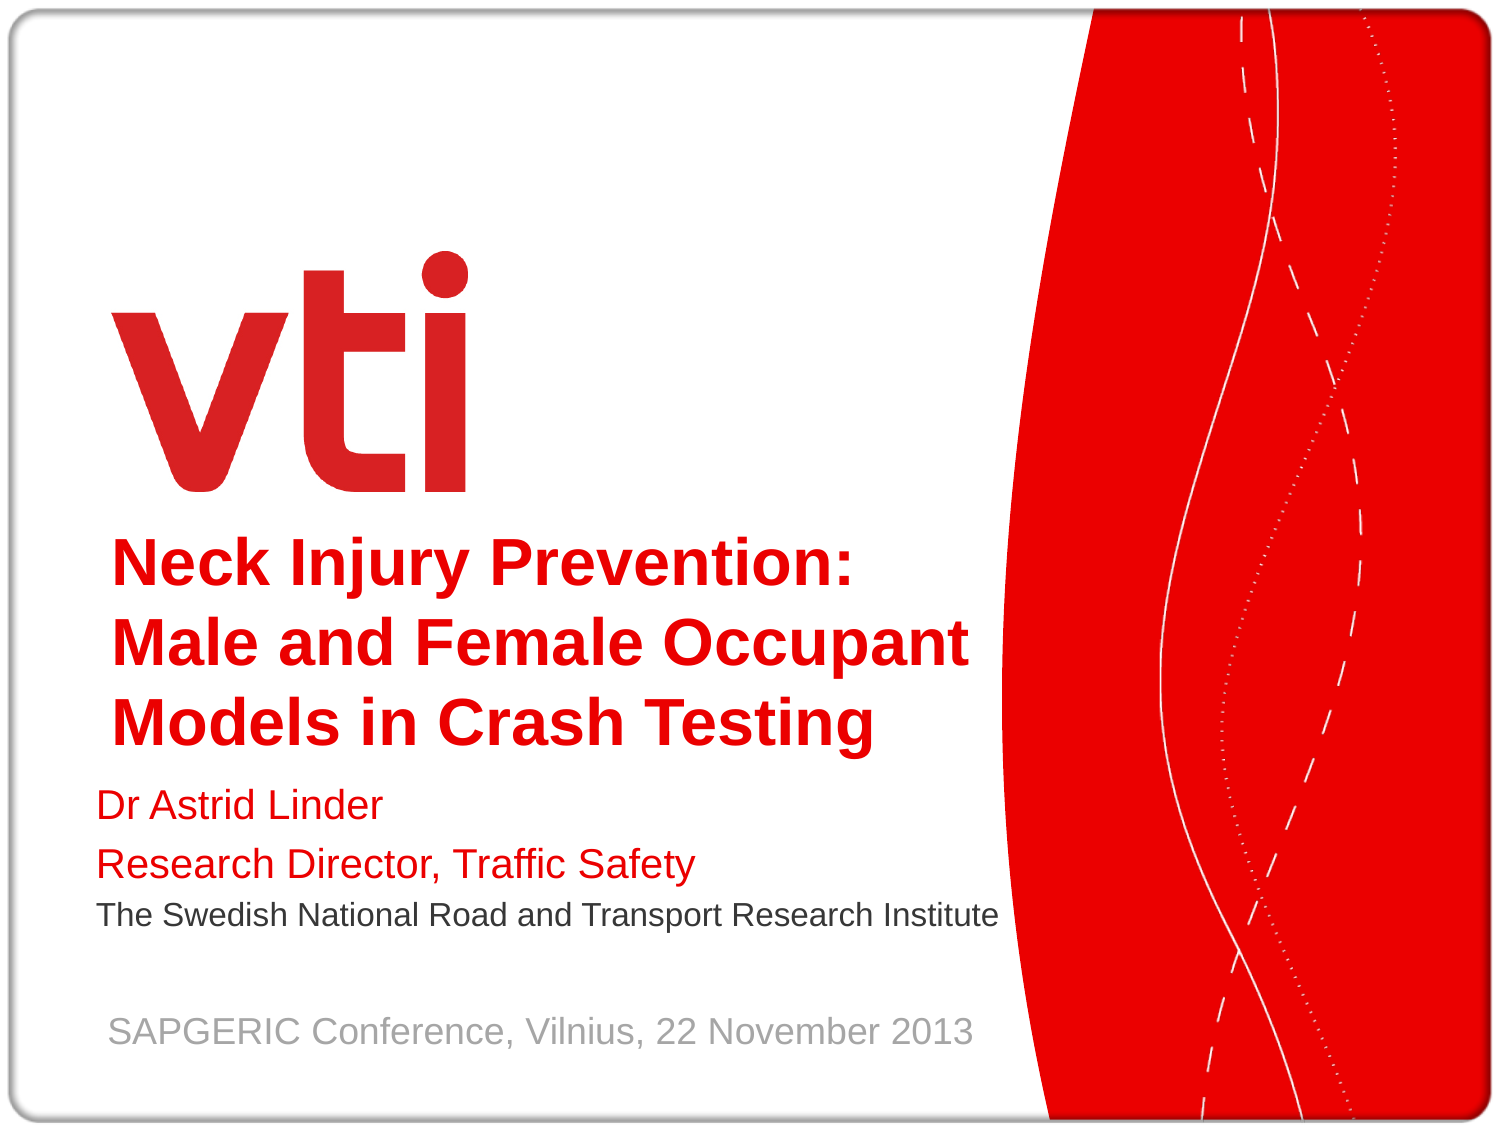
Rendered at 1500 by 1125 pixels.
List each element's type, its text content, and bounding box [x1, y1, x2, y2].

text_box SAPGERIC Conference, Vilnius, 22 November 2013 [92, 999, 989, 1060]
title Neck Injury Prevention: Male and Female Occupant Models in Crash Testing [111, 518, 998, 760]
picture [0, 0, 1500, 1125]
subtitle Dr Astrid Linder Research Director, Traffic Safety The Swedish National Road and Transport Research Institute [95, 778, 1015, 981]
